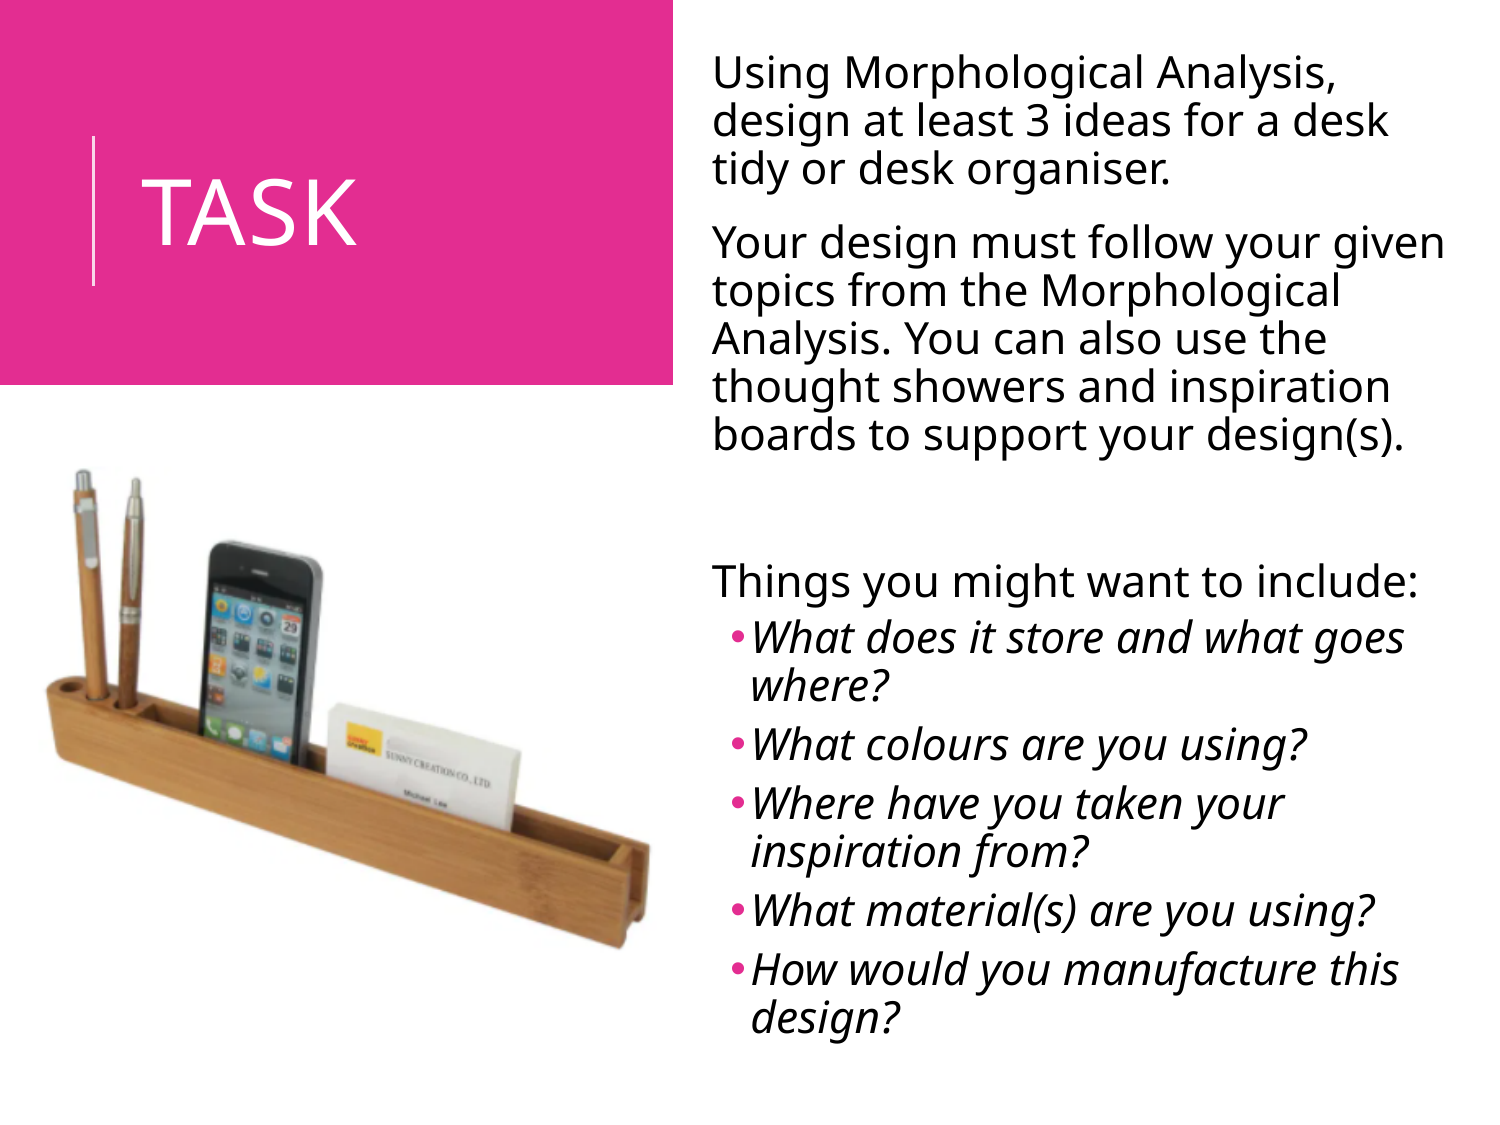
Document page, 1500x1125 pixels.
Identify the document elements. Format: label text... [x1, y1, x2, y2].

title task [126, 96, 591, 342]
list Using Morphological Analysis, design at least 3 ideas for a desk tidy or desk organiser. Your design must follow your given topics from the Morphological Analysis. You can also use the thought showers and inspiration boards to support your design(s). Things you might want to include: What does it store and what goes where? What colours are you using? Where have you taken your inspiration from? What material(s) are you using? How would you manufacture this design? [704, 42, 1459, 1106]
text_box [0, 0, 674, 382]
picture [0, 385, 674, 1125]
